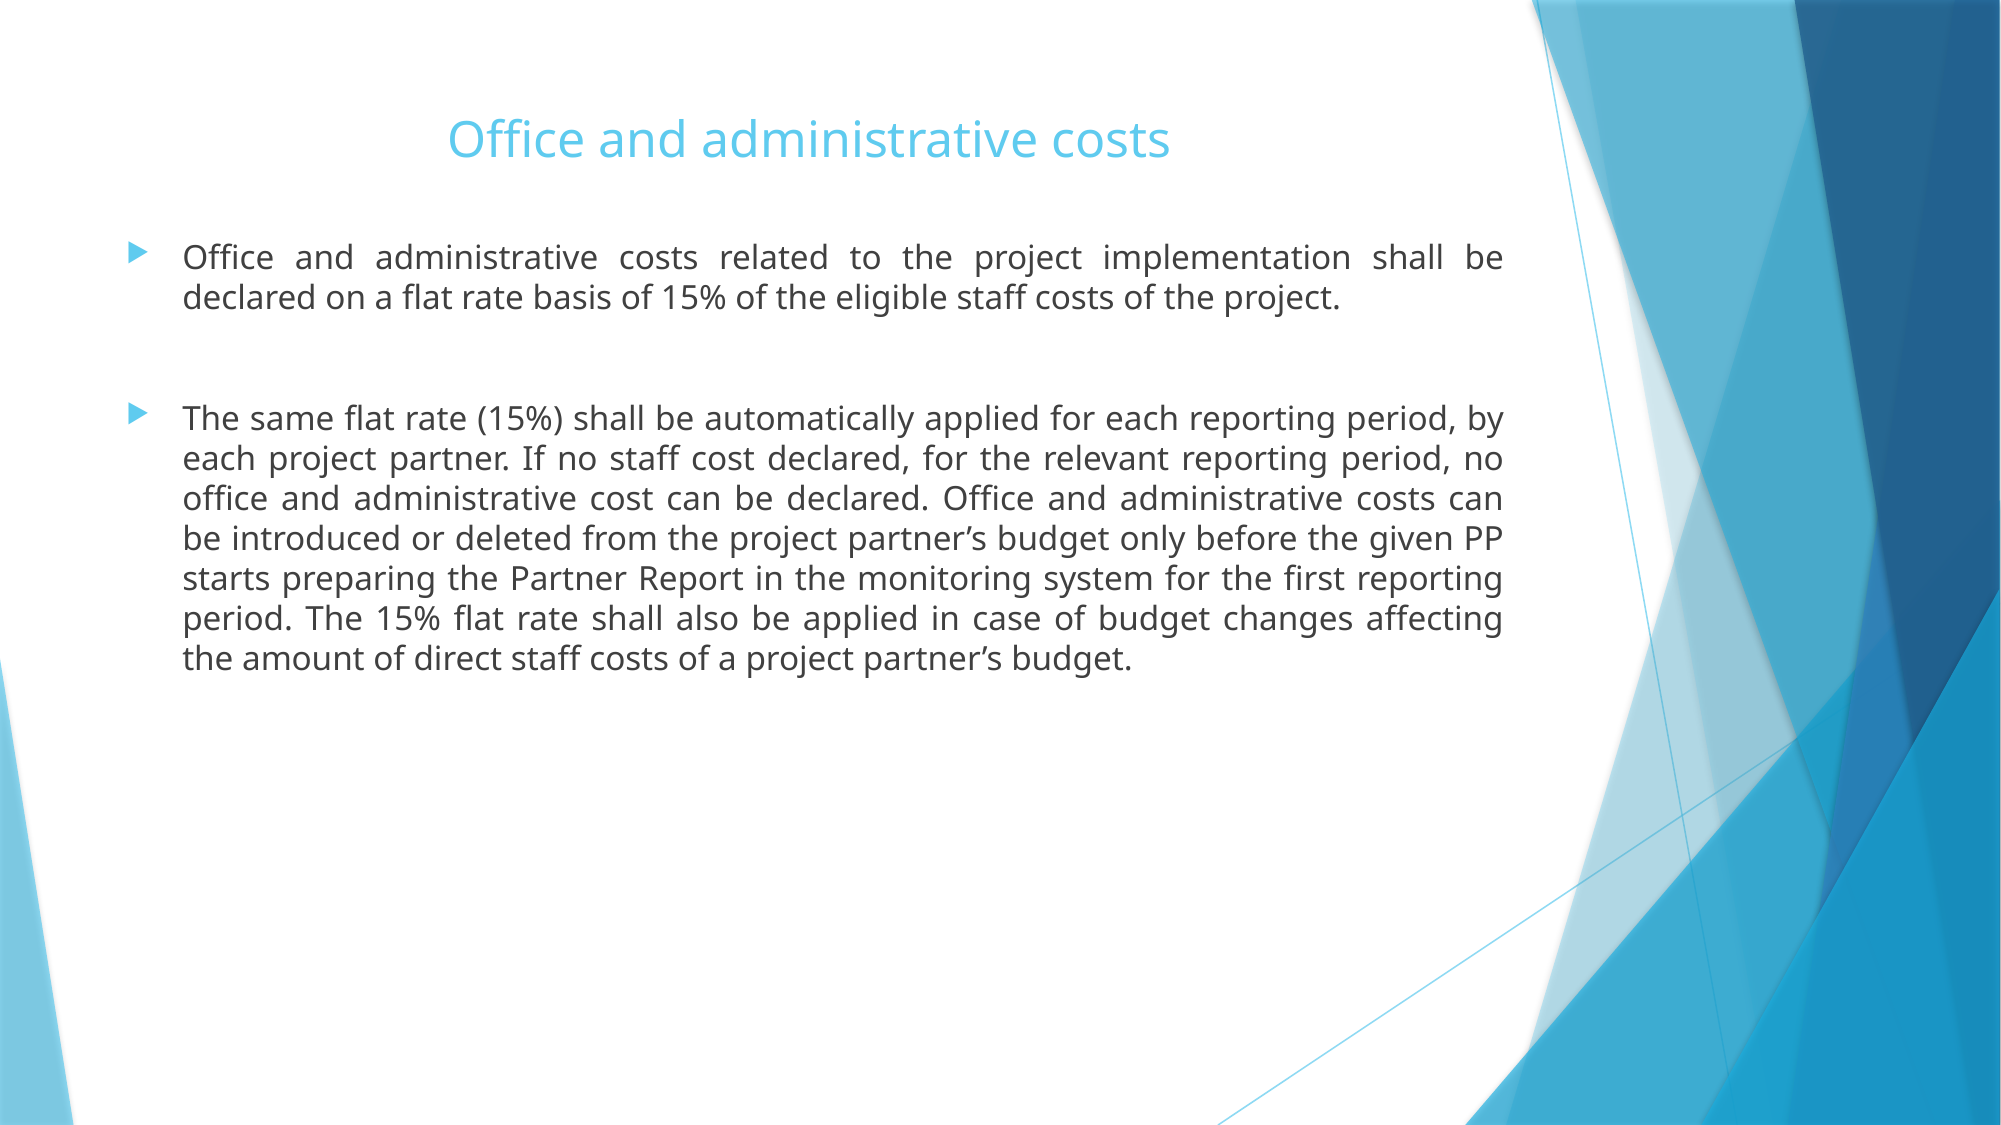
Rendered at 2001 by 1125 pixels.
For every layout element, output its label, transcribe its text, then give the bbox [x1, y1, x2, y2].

list Office and administrative costs related to the project implementation shall be declared on a flat rate basis of 15% of the eligible staff costs of the project. The same flat rate (15%) shall be automatically applied for each reporting period, by each project partner. If no staff cost declared, for the relevant reporting period, no office and administrative cost can be declared. Office and administrative costs can be introduced or deleted from the project partner’s budget only before the given PP starts preparing the Partner Report in the monitoring system for the first reporting period. The 15% flat rate shall also be applied in case of budget changes affecting the amount of direct staff costs of a project partner’s budget. [111, 228, 1522, 865]
title Office and administrative costs [111, 99, 1522, 191]
